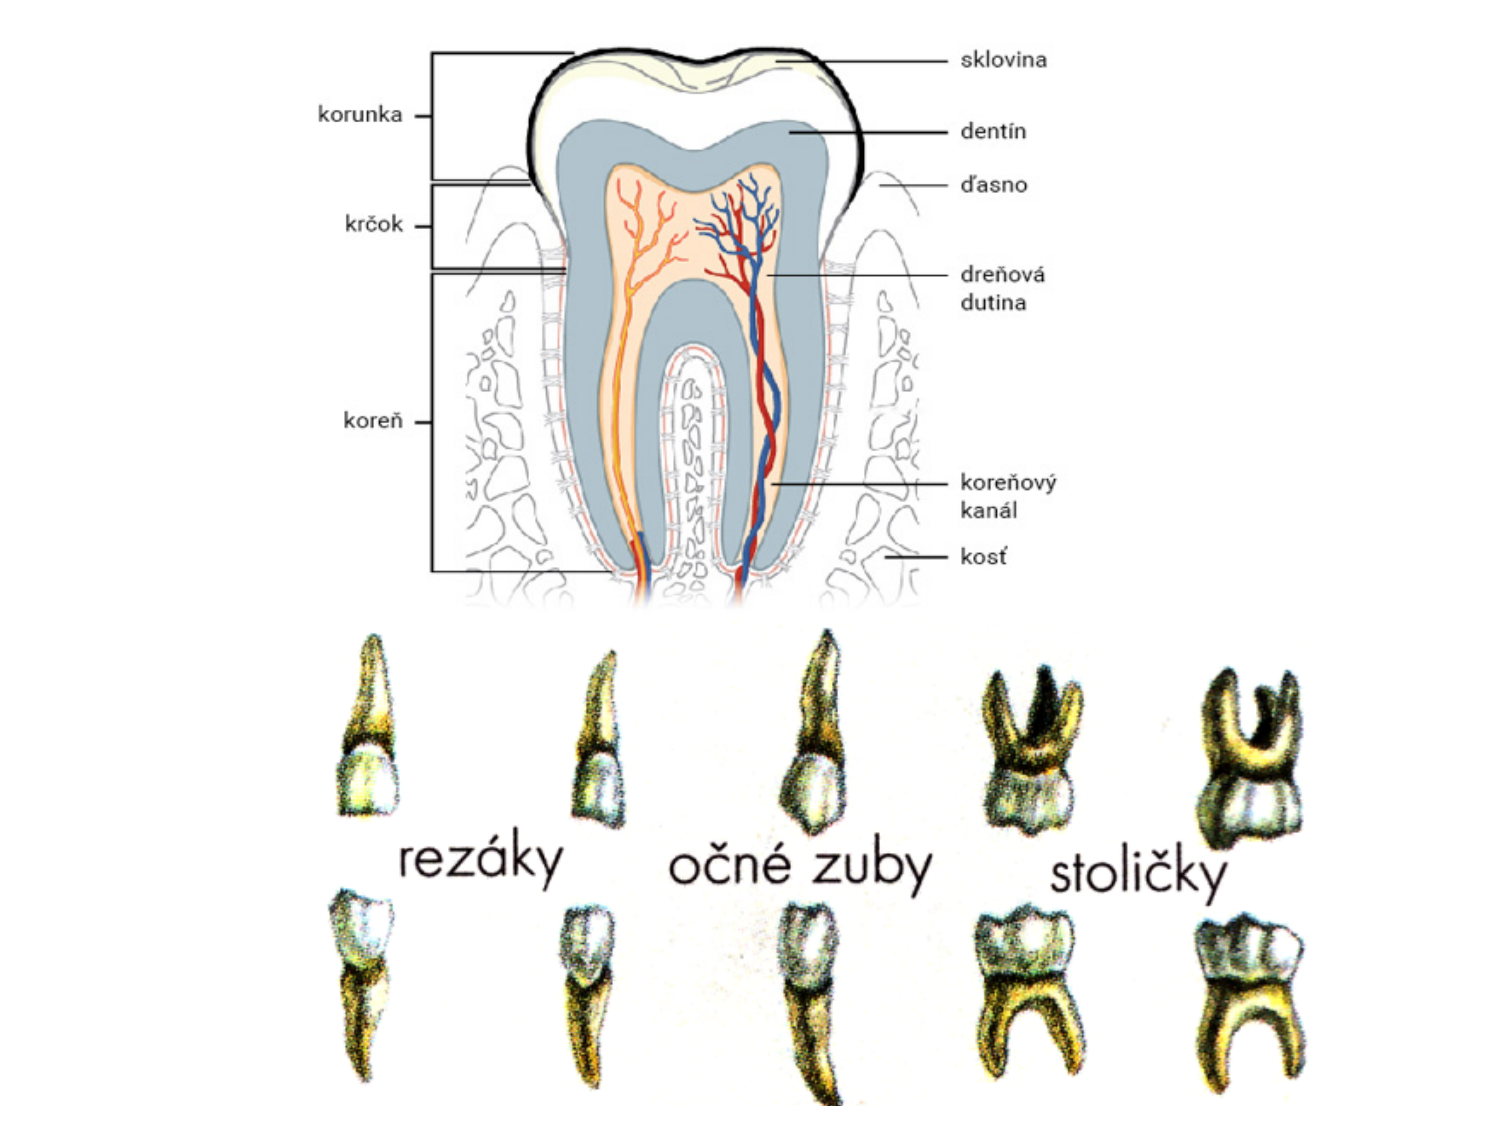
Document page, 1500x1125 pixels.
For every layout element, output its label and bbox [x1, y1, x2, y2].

picture [304, 621, 1352, 1107]
list [304, 30, 1071, 620]
